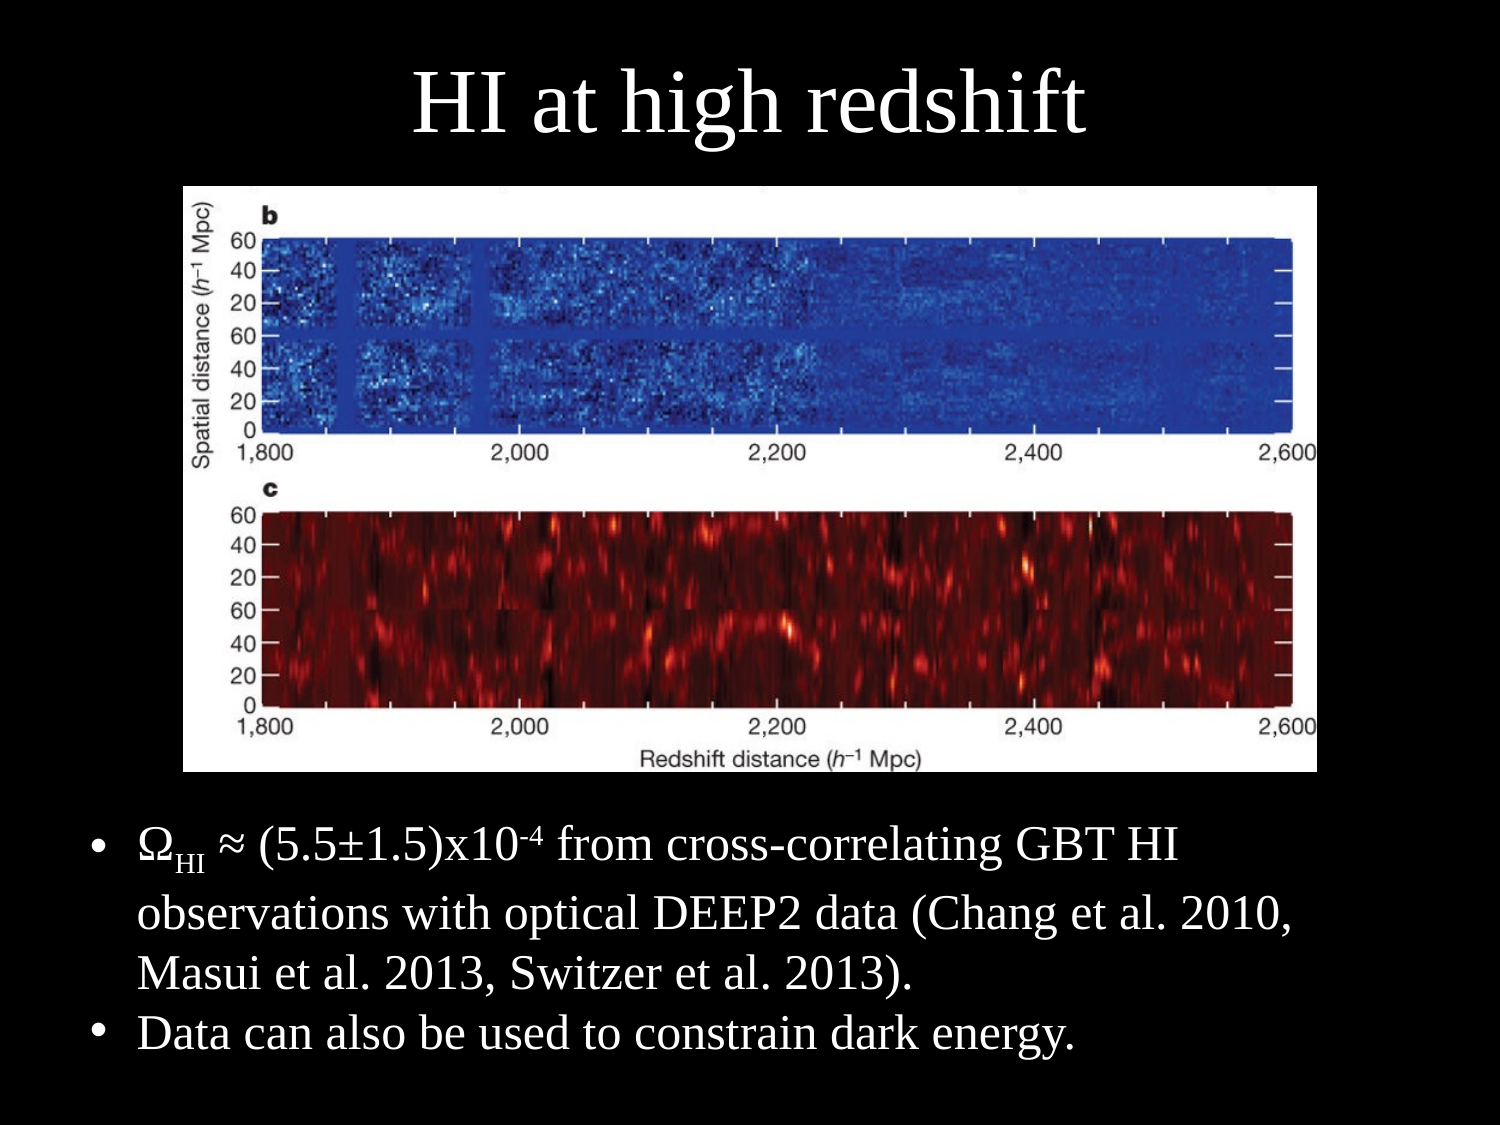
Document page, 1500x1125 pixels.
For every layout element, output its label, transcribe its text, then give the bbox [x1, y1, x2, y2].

text_box ΩHI ≈ (5.5±1.5)x10-4 from cross-correlating GBT HI observations with optical DEEP2 data (Chang et al. 2010, Masui et al. 2013, Switzer et al. 2013). Data can also be used to constrain dark energy. [74, 803, 1425, 1067]
title HI at high redshift [75, 2, 1425, 190]
picture [183, 186, 1317, 772]
